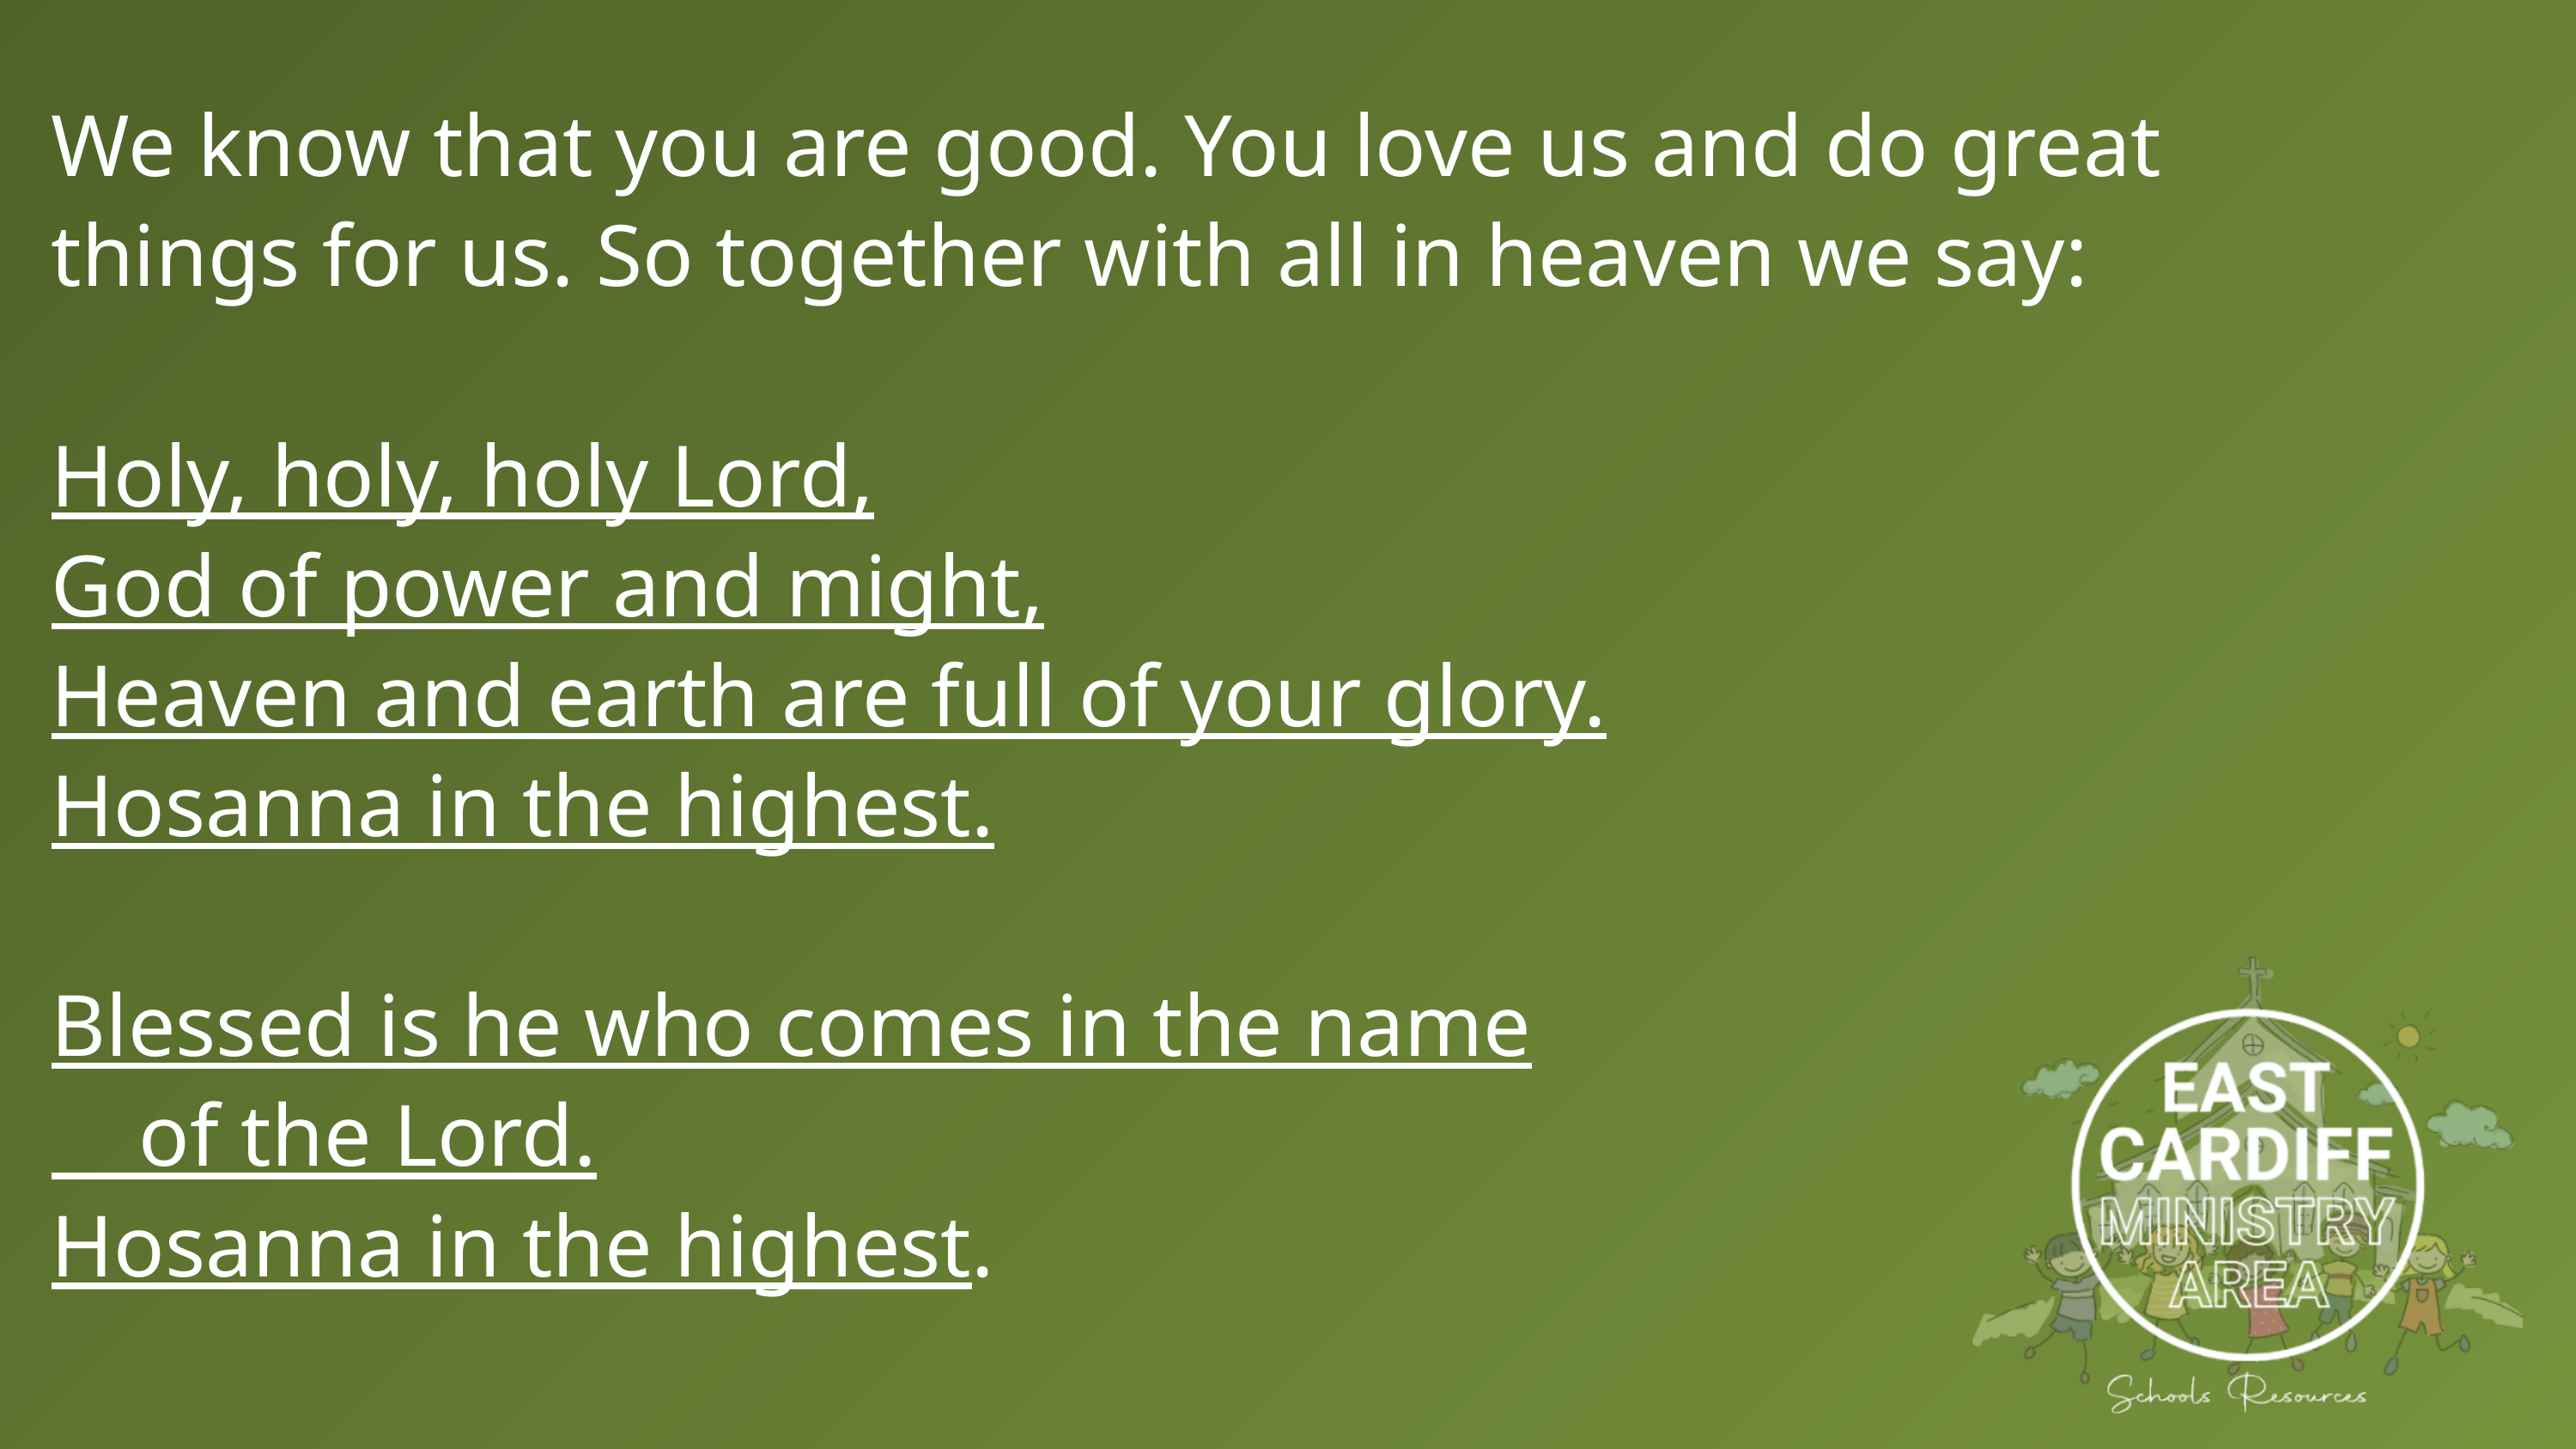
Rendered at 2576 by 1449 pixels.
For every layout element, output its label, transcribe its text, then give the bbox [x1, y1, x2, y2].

picture [1905, 841, 2576, 1449]
text_box We know that you are good. You love us and do great things for us. So together with all in heaven we say: Holy, holy, holy Lord, God of power and might, Heaven and earth are full of your glory. Hosanna in the highest. Blessed is he who comes in the name of the Lord. Hosanna in the highest. [51, 83, 2427, 1449]
